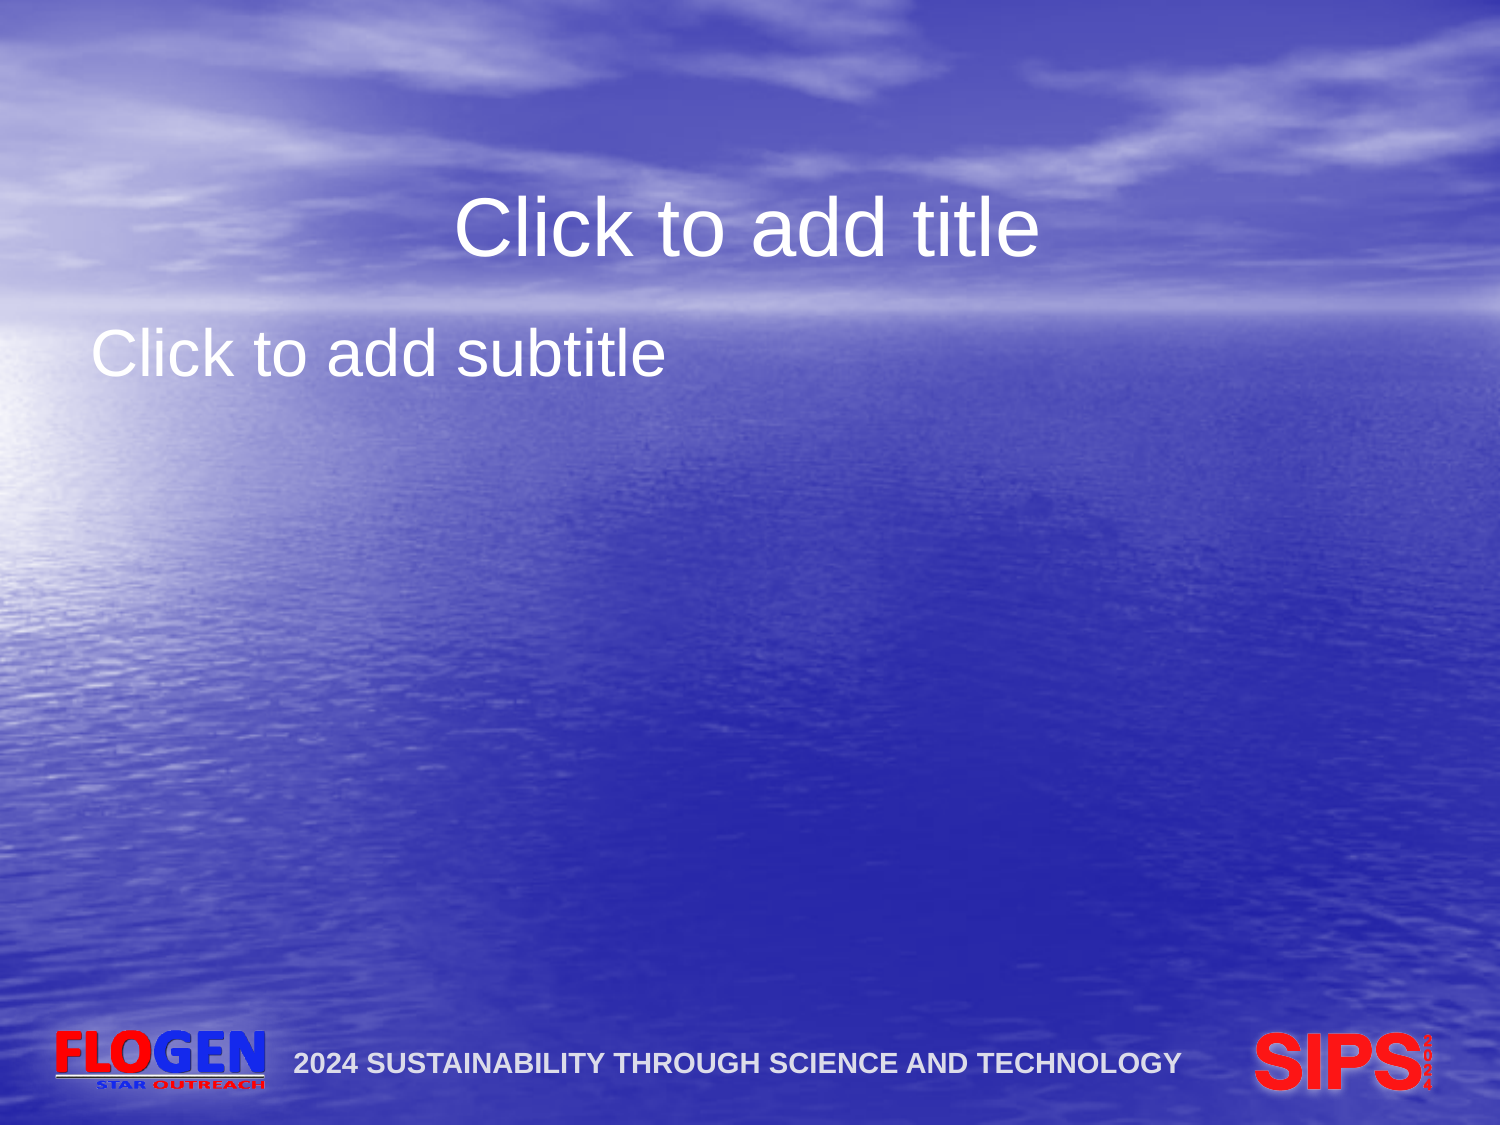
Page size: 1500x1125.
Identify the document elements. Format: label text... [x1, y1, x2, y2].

subtitle Click to add subtitle [75, 302, 1424, 988]
title Click to add title [72, 160, 1424, 286]
footer 2024 SUSTAINABILITY THROUGH SCIENCE AND TECHNOLOGY [305, 1035, 1243, 1087]
picture [48, 1024, 270, 1097]
picture [0, 0, 1500, 1125]
